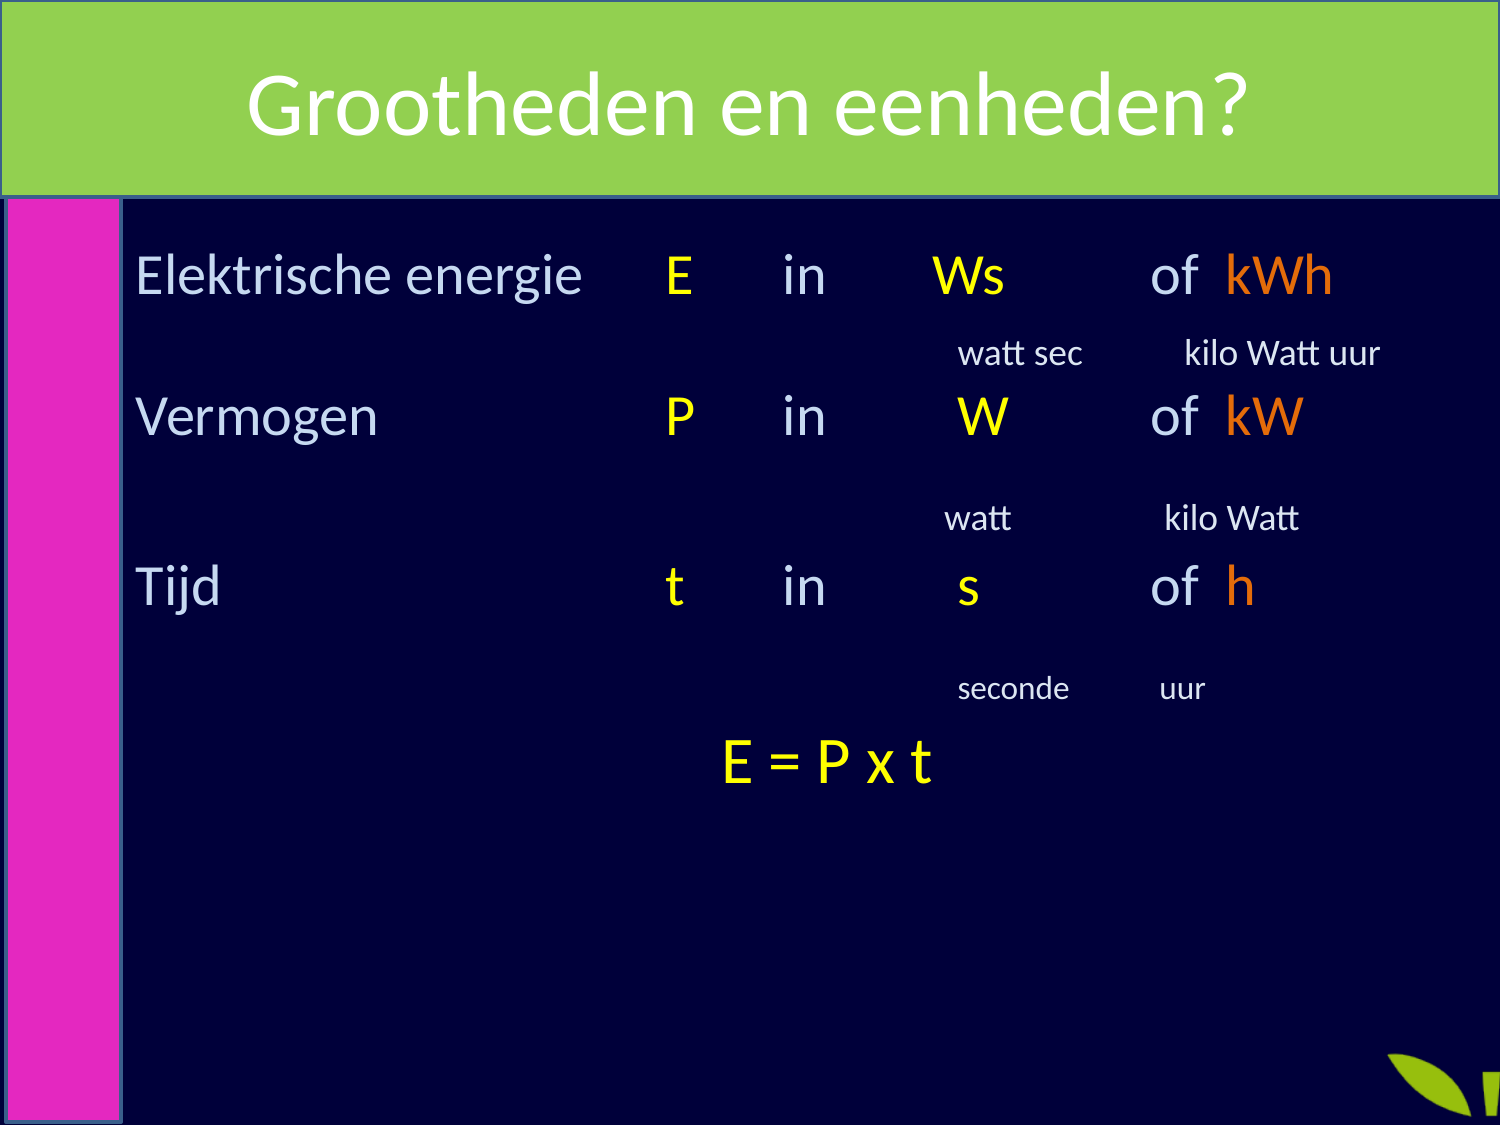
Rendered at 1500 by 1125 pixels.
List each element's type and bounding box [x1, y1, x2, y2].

text_box [0, 0, 1500, 1124]
